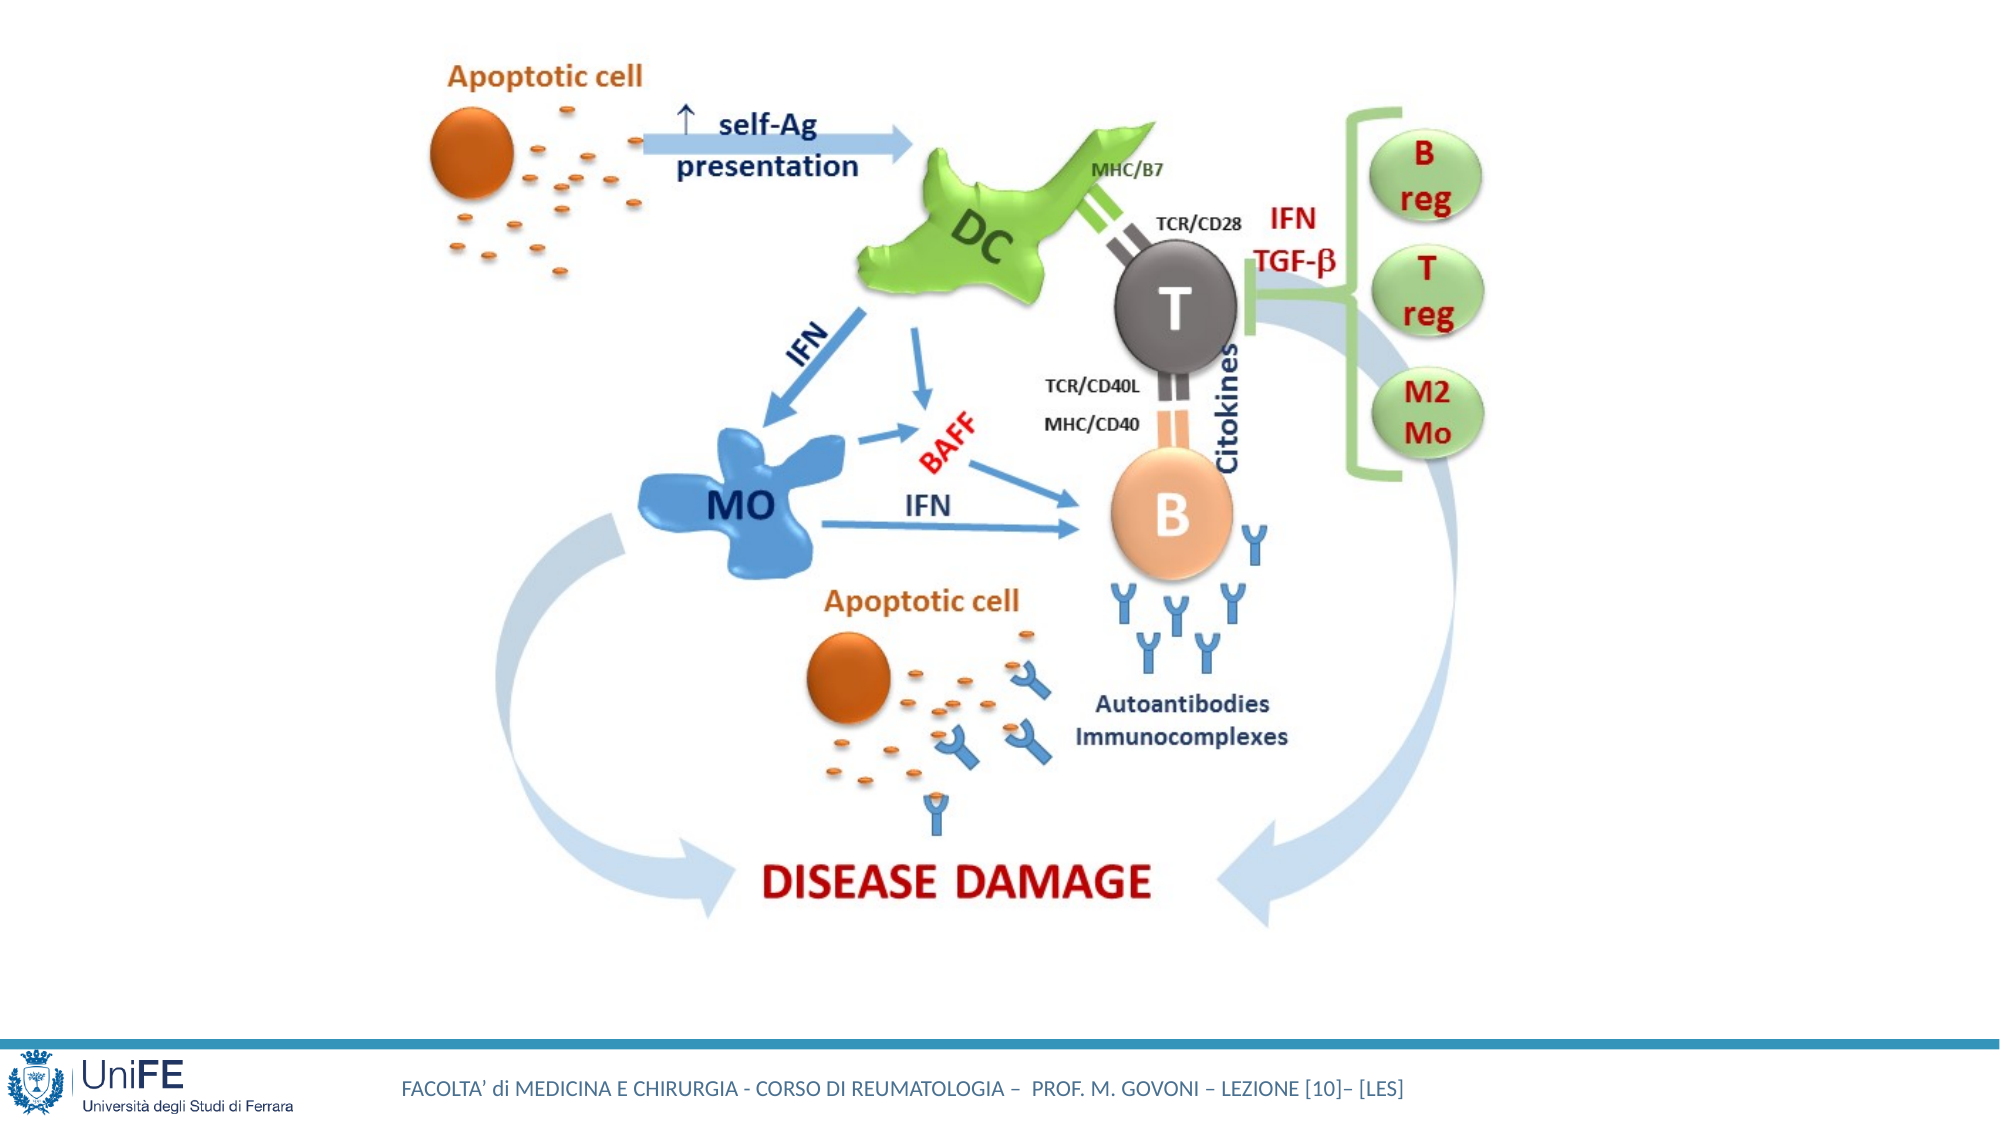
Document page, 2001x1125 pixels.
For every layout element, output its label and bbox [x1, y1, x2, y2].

picture [83, 1060, 293, 1114]
picture [381, 36, 1655, 1021]
